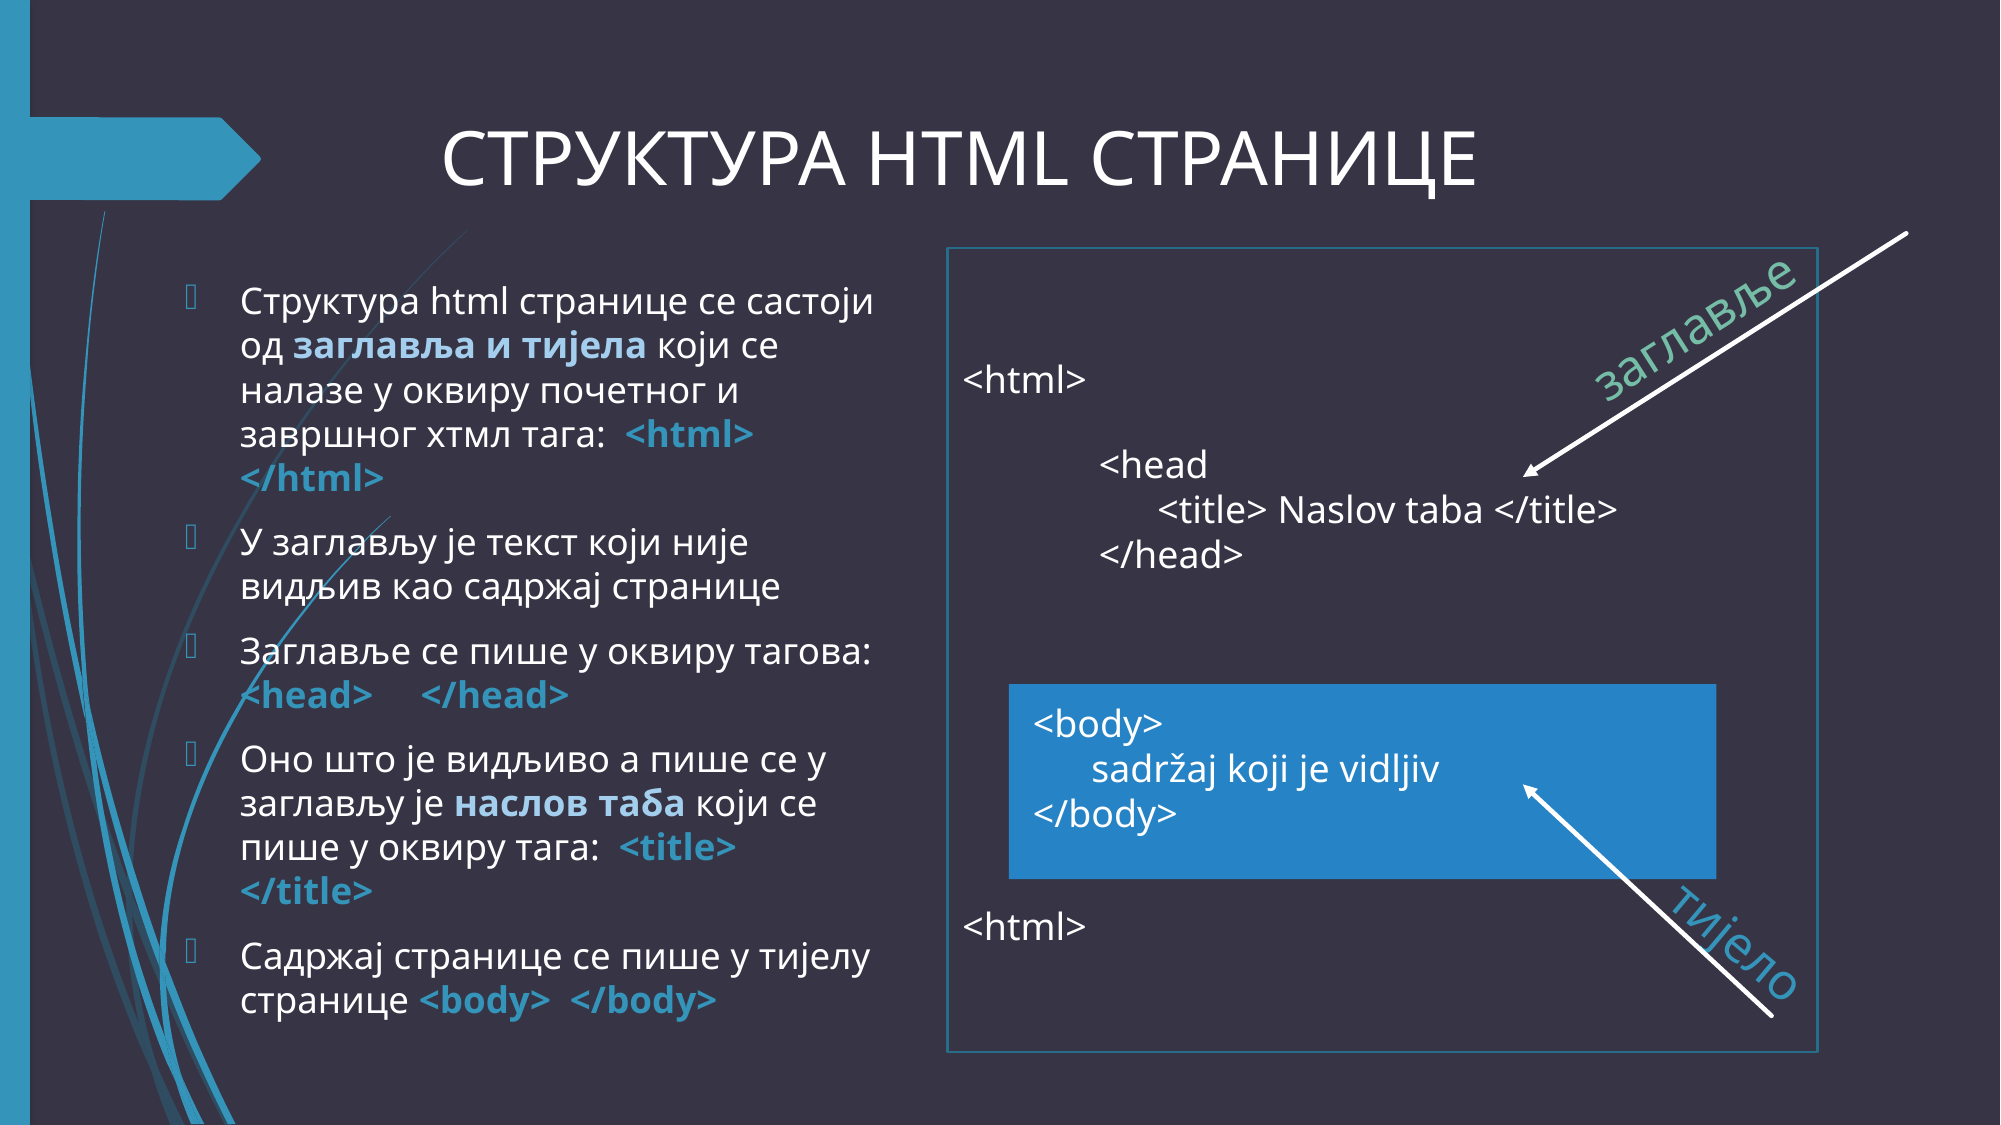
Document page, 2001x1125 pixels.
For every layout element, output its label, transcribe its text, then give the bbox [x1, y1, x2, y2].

title СТРУКТУРА HTML СТРАНИЦЕ [425, 102, 1888, 313]
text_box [1522, 784, 1831, 1017]
text_box <html> [947, 895, 1102, 956]
text_box <body> sadržaj koji je vidljiv </body> [1018, 692, 1465, 887]
text_box <head <title> Naslov taba </title> </head> [1083, 433, 1634, 629]
text_box [946, 313, 1819, 1053]
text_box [1522, 233, 1907, 478]
list Структура html странице се састоји од заглавља и тијела који се налазе у оквиру почетног и завршног хтмл тага: <html> </html> У заглављу је текст који није видљив као садржај странице Заглавље се пише у оквиру тагова: <head> </head> Оно што је видљиво а пише се у заглављу је наслов таба који се пише у оквиру тага: <title> </title> Садржај странице се пише у тијелу странице <body> </body> [169, 270, 893, 1030]
text_box [1008, 684, 1717, 880]
text_box <html> [947, 348, 1102, 409]
